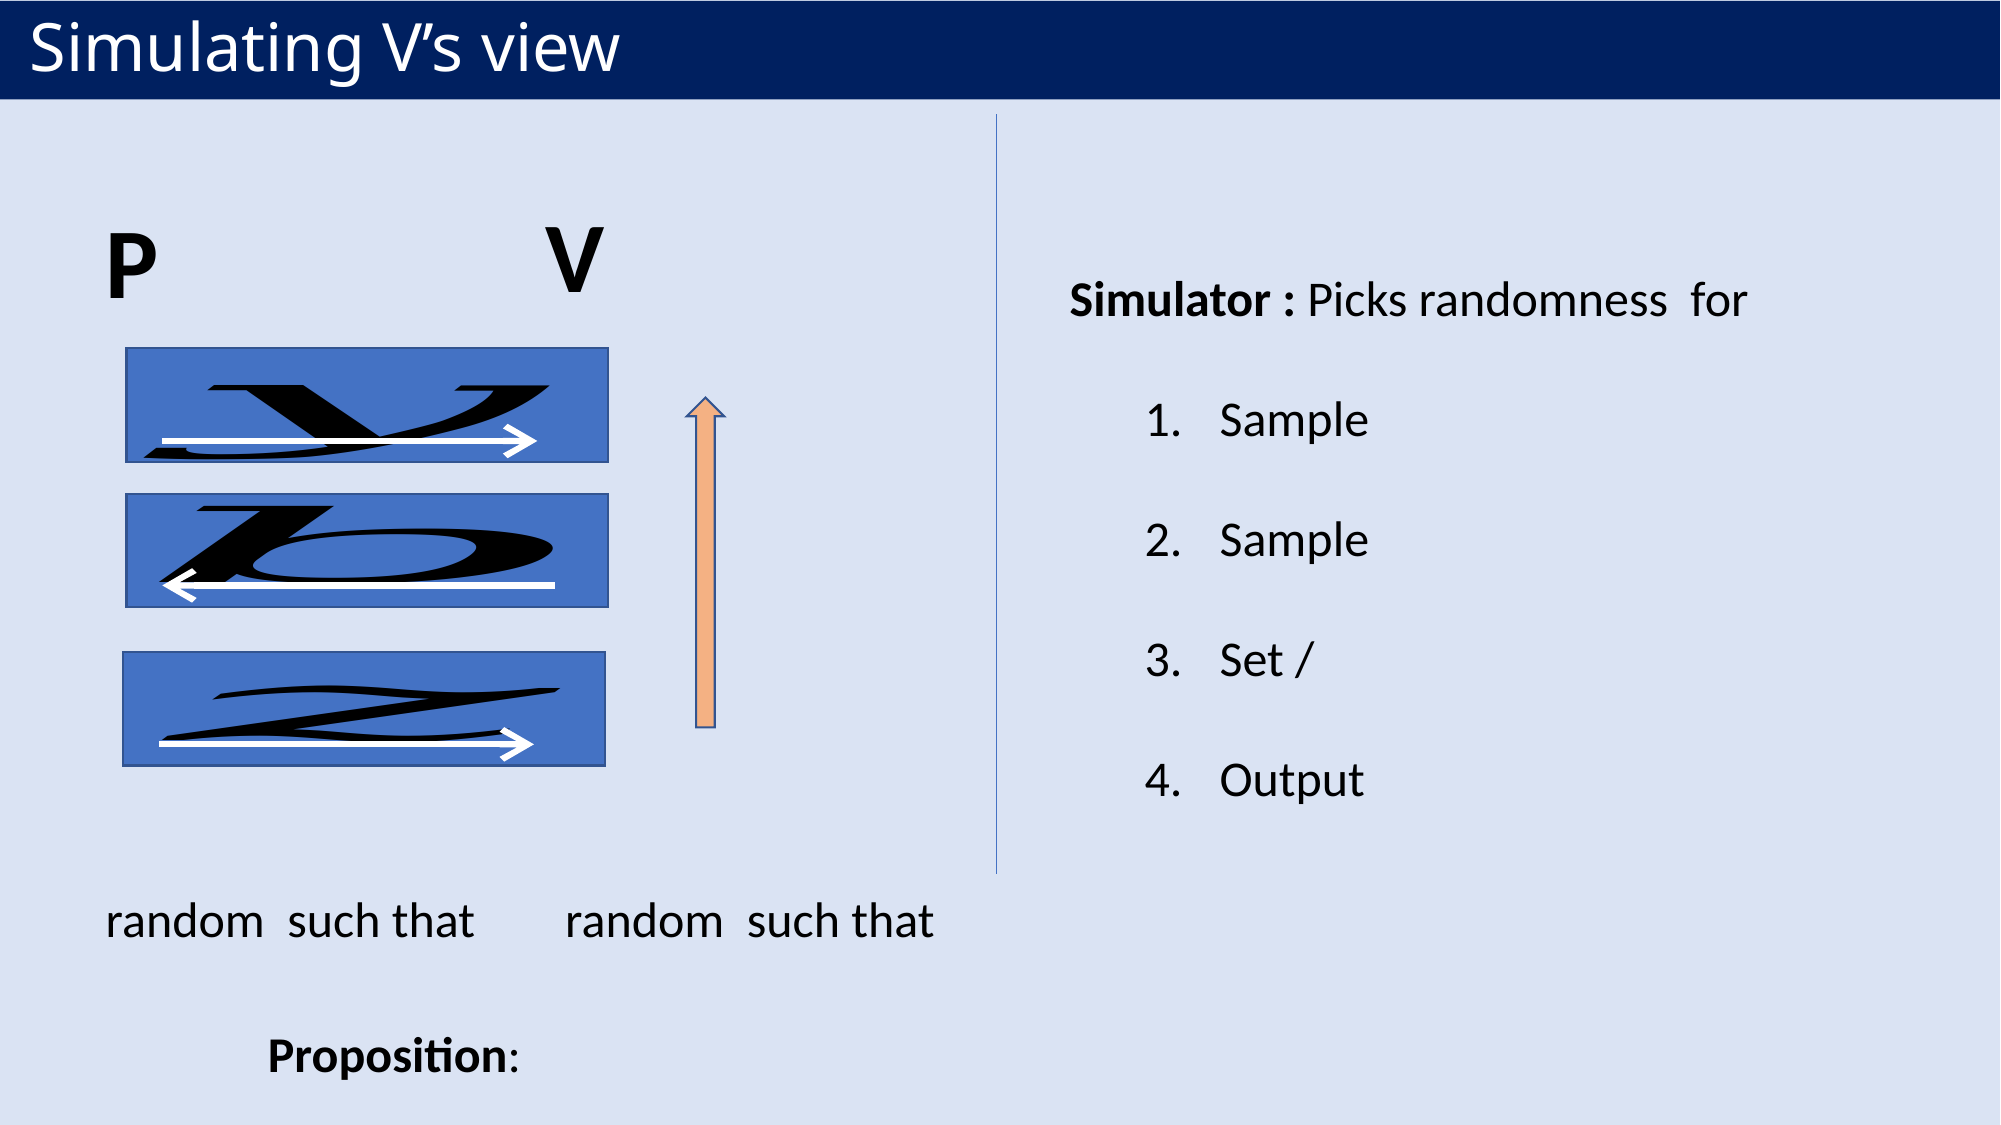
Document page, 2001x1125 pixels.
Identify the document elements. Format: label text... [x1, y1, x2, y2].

text_box P [90, 190, 232, 326]
title Simulating V’s view [0, 0, 2000, 100]
text_box V [530, 185, 638, 320]
text_box [684, 396, 727, 729]
